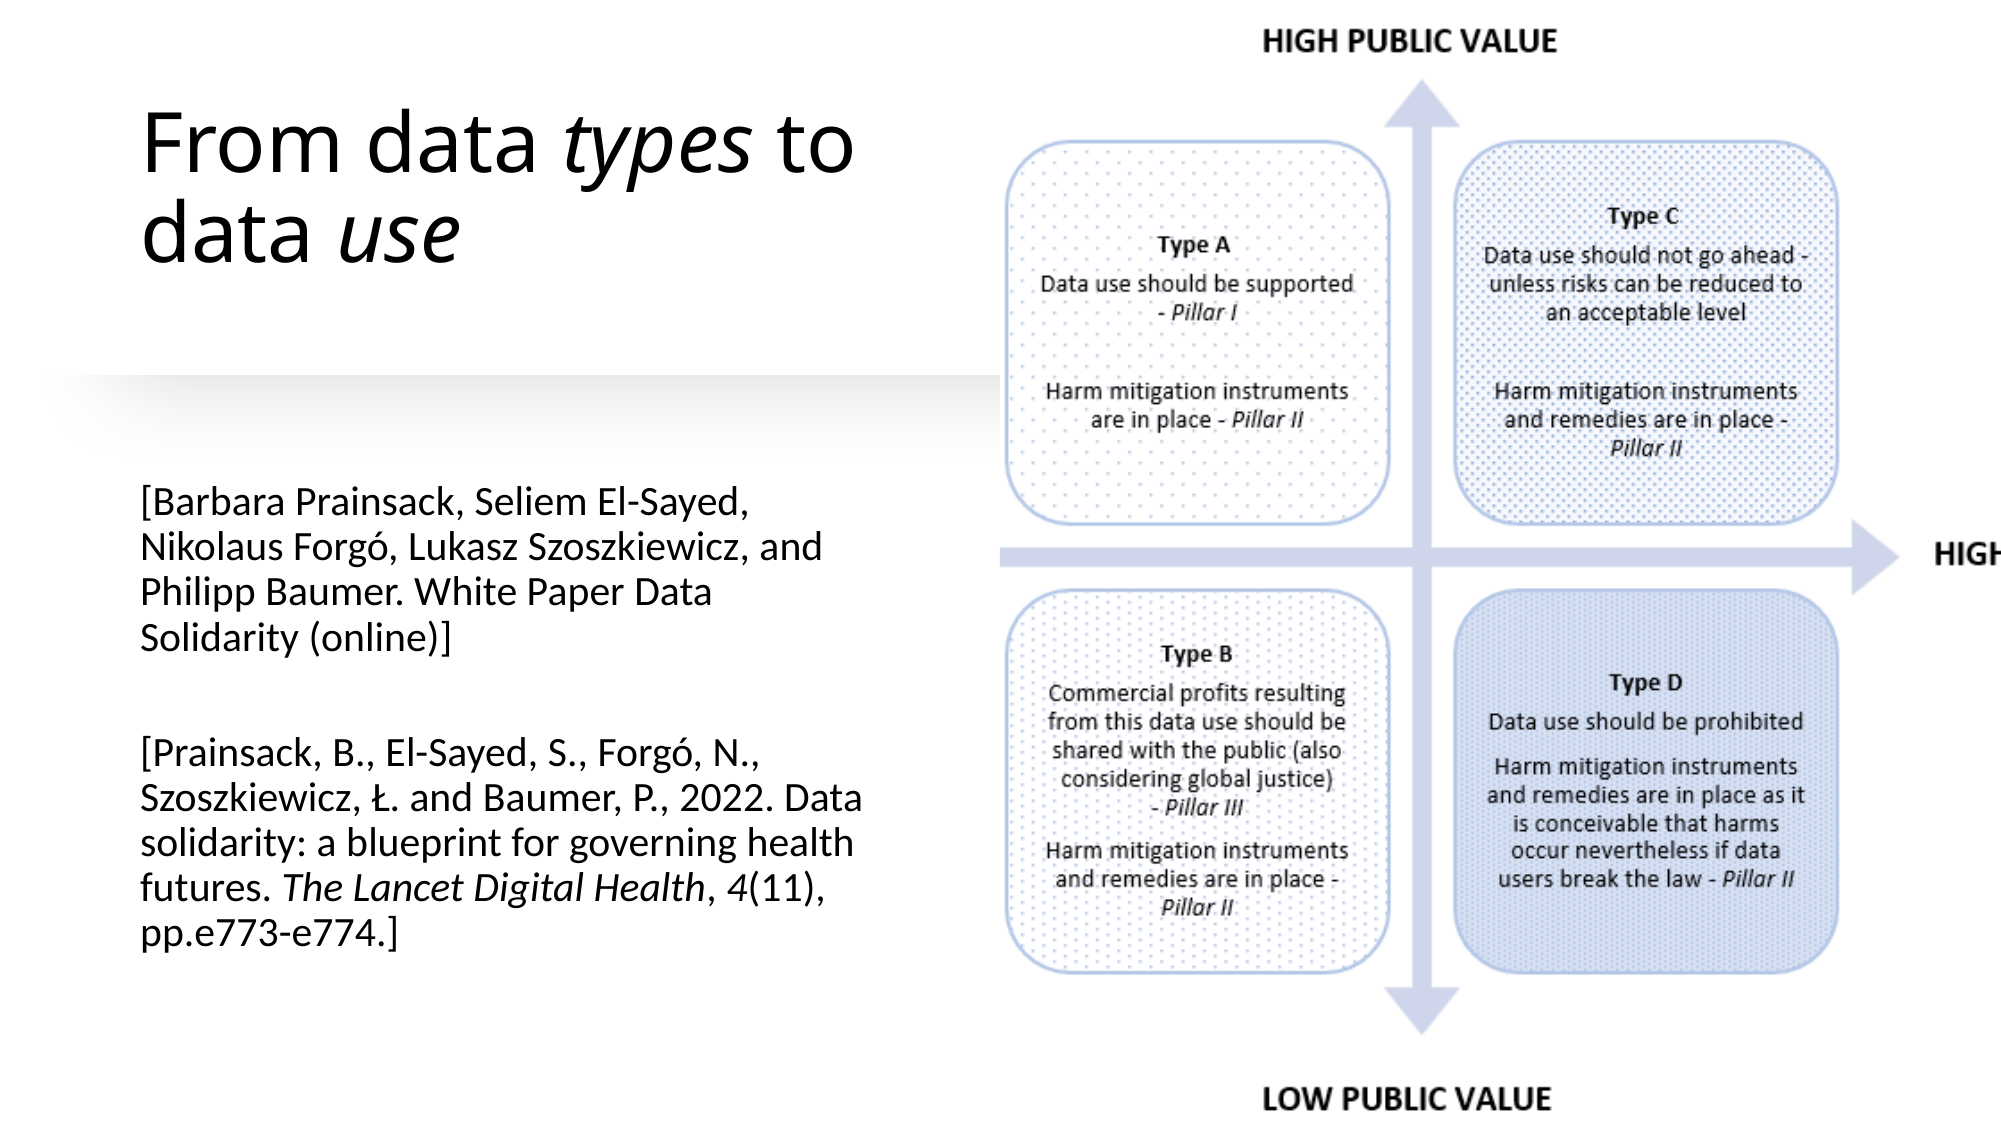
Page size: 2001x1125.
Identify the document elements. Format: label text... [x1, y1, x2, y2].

title From data types to data use [124, 57, 888, 324]
text_box [Barbara Prainsack, Seliem El-Sayed, Nikolaus Forgó, Lukasz Szoszkiewicz, and Philipp Baumer. White Paper Data Solidarity (online)] [Prainsack, B., El-Sayed, S., Forgó, N., Szoszkiewicz, Ł. and Baumer, P., 2022. Data solidarity: a blueprint for governing health futures. The Lancet Digital Health, 4(11), pp.e773-e774.] [124, 450, 888, 1043]
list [999, 0, 2000, 1125]
text_box [0, 376, 994, 1125]
text_box [0, 0, 997, 376]
